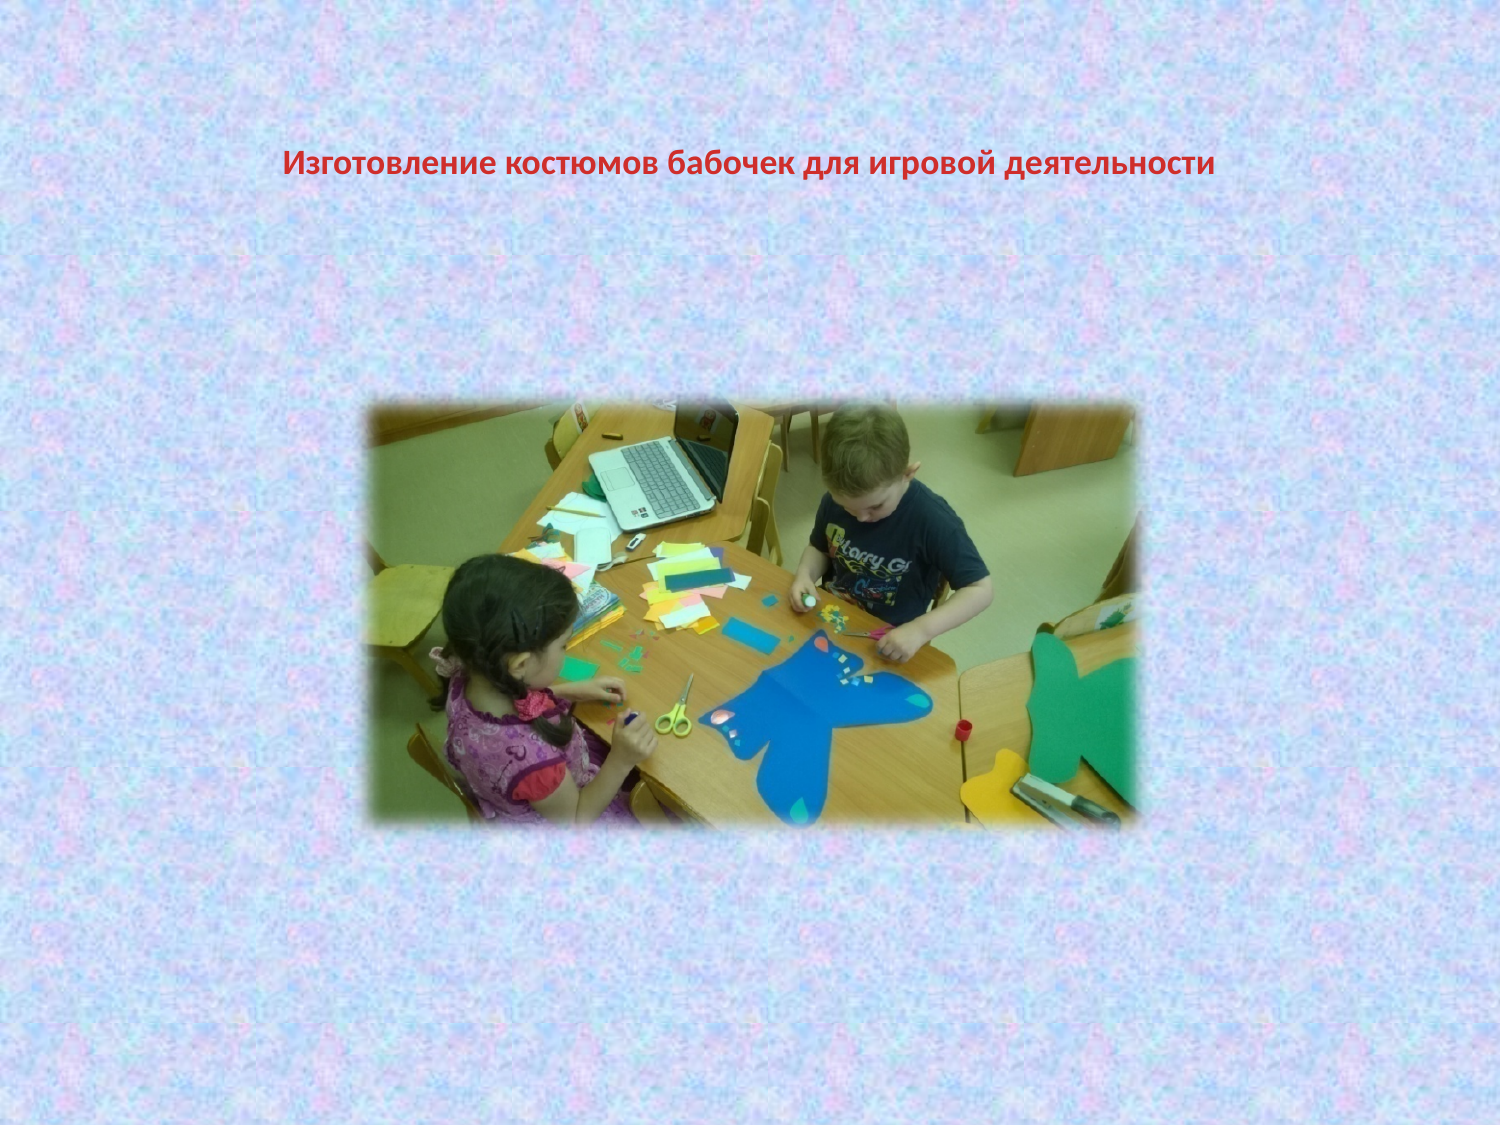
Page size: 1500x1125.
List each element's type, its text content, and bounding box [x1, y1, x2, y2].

picture [0, 0, 1500, 1125]
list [349, 387, 1153, 841]
title Изготовление костюмов бабочек для игровой деятельности [75, 45, 1425, 233]
